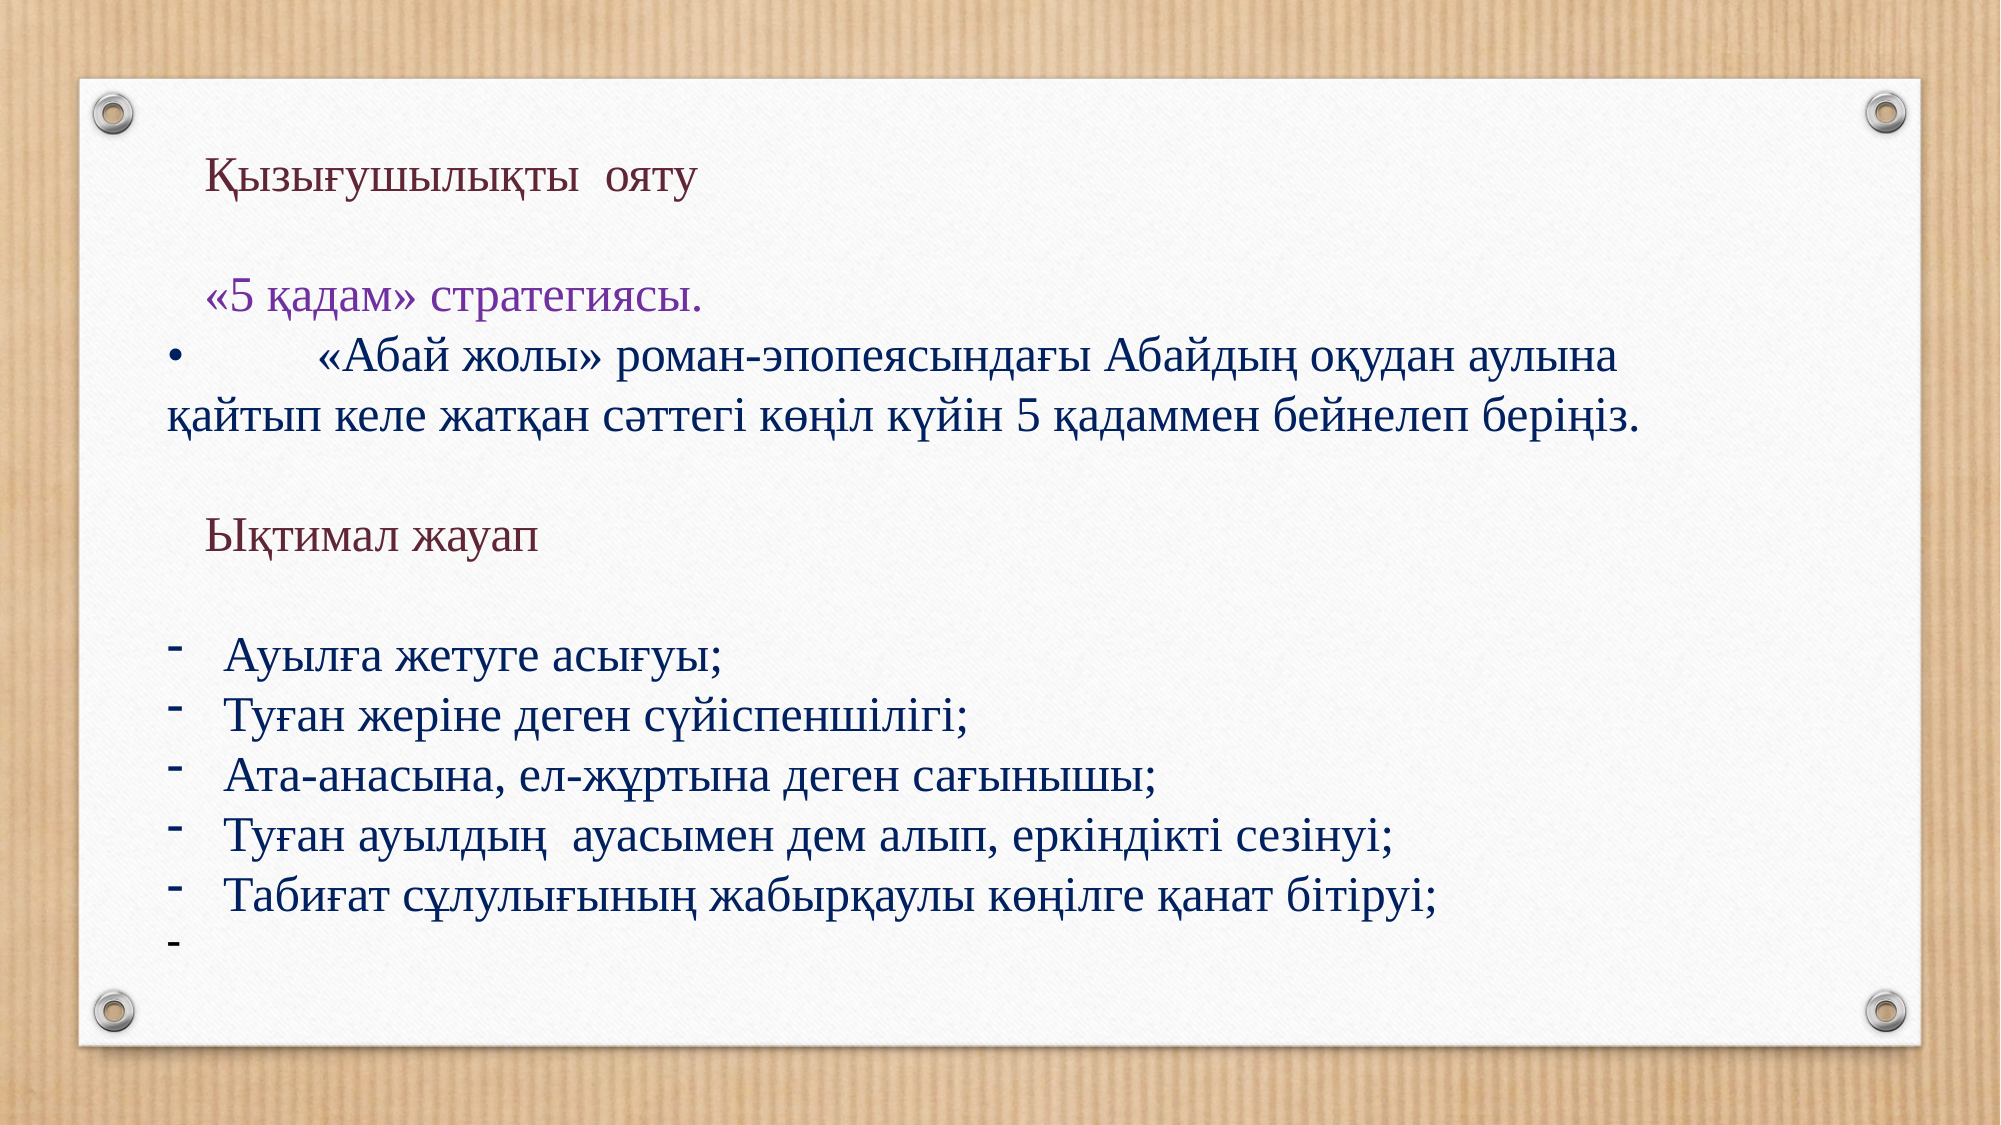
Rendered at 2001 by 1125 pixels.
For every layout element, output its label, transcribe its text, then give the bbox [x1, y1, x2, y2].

text_box Қызығушылықты ояту «5 қадам» стратегиясы. • «Абай жолы» роман-эпопеясындағы Абайдың оқудан аулына қайтып келе жатқан сәттегі көңіл күйін 5 қадаммен бейнелеп беріңіз. Ықтимал жауап Ауылға жетуге асығуы; Туған жеріне деген сүйіспеншілігі; Ата-анасына, ел-жұртына деген сағынышы; Туған ауылдың ауасымен дем алып, еркіндікті сезінуі; Табиғат сұлулығының жабырқаулы көңілге қанат бітіруі; [152, 134, 1782, 980]
picture [0, 0, 2001, 1125]
